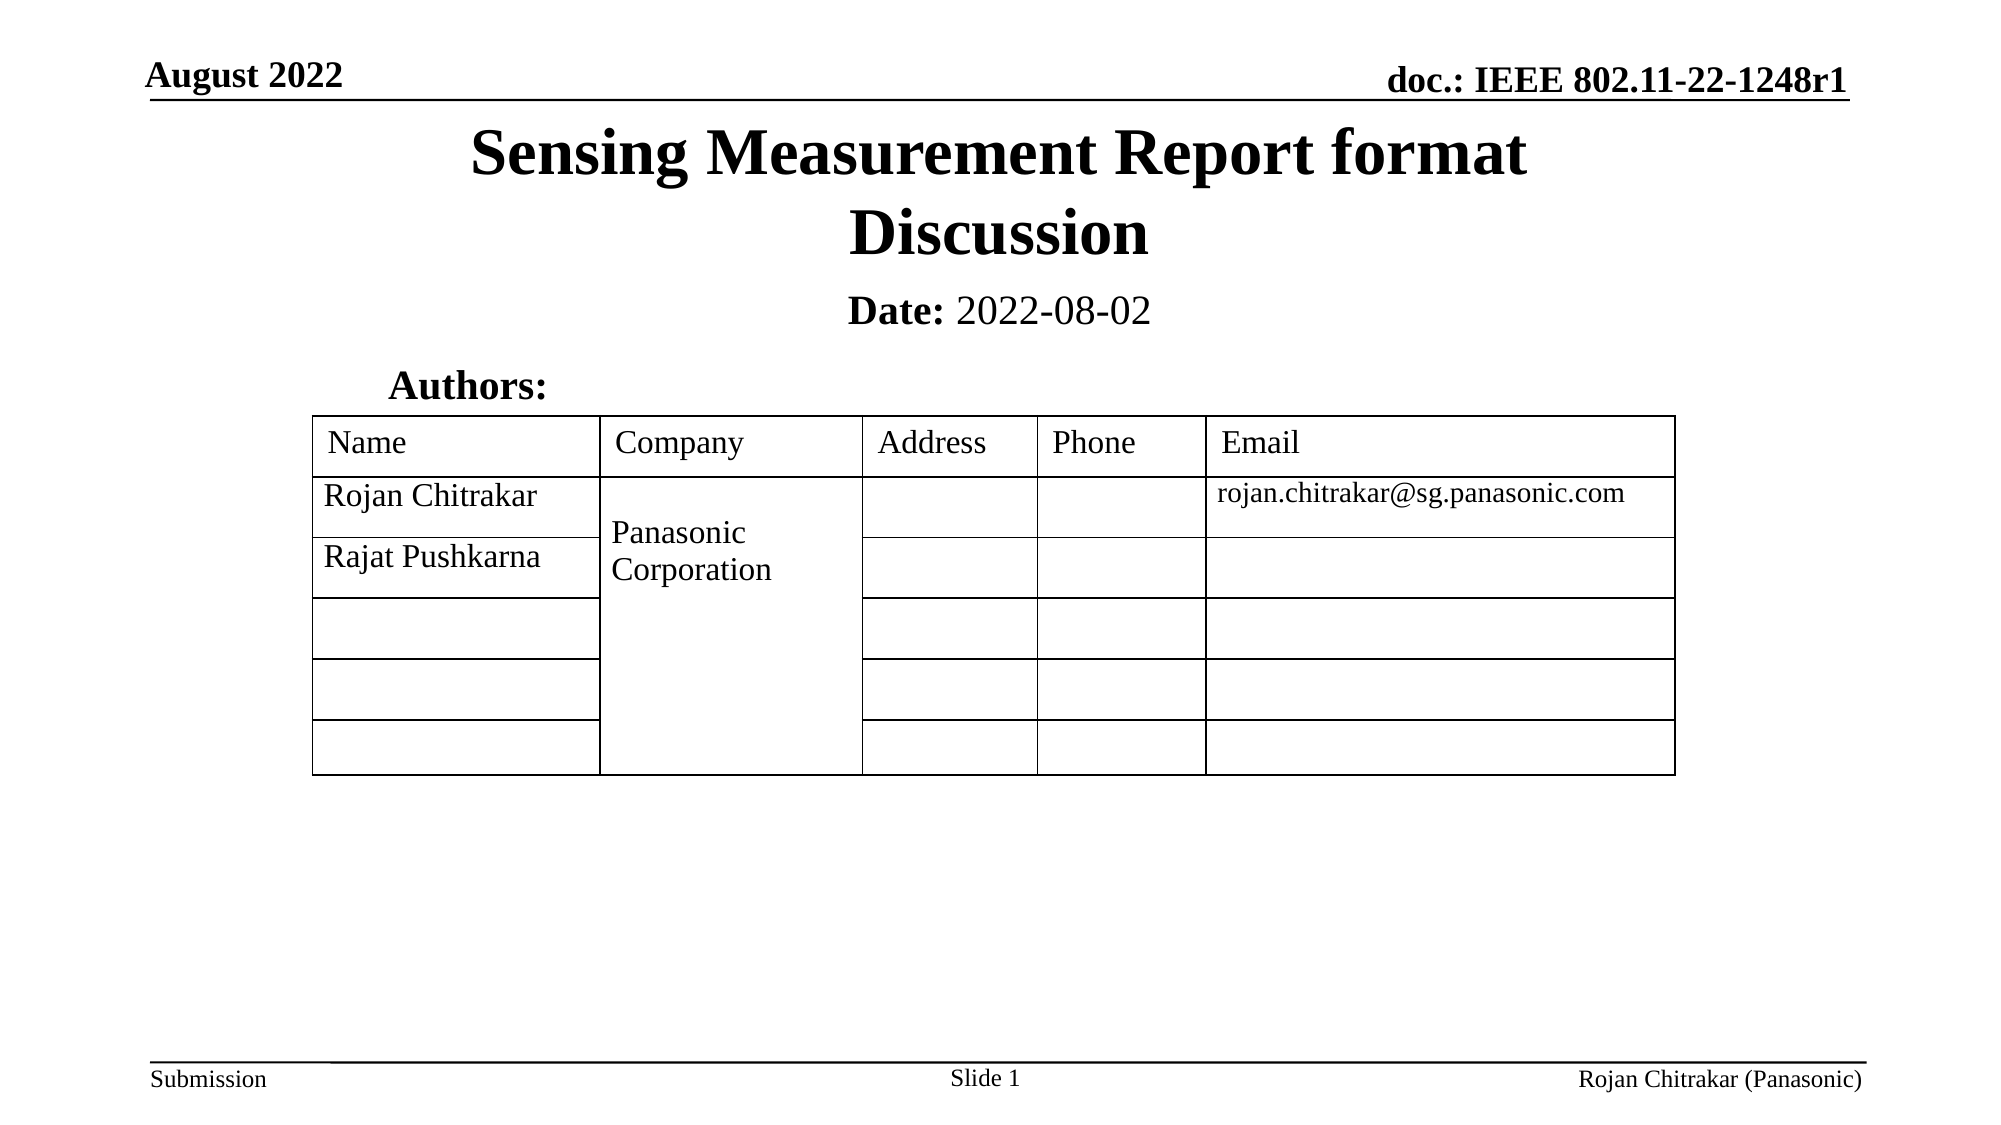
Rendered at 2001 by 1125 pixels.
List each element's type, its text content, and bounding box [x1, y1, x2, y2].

table_cell [1038, 478, 1205, 537]
table_header Phone [1038, 417, 1205, 476]
table_header Name [313, 417, 599, 476]
table_cell [863, 660, 1037, 719]
table_cell [1038, 660, 1205, 719]
table_cell [1038, 538, 1205, 597]
slide_number Slide 1 [949, 1061, 1022, 1092]
footer Rojan Chitrakar (Panasonic) [1410, 1061, 1863, 1093]
table_cell [313, 599, 599, 658]
table_cell [313, 660, 599, 719]
table_cell Panasonic Corporation [601, 478, 862, 774]
table_cell [1207, 660, 1674, 719]
table_cell [863, 599, 1037, 658]
title Sensing Measurement Report format Discussion [362, 99, 1638, 275]
table_cell [863, 478, 1037, 537]
table_cell [1207, 538, 1674, 597]
table_header Address [863, 417, 1037, 476]
list Date: 2022-08-02 [362, 275, 1638, 338]
table_cell Rajat Pushkarna [313, 538, 599, 597]
table_header Email [1207, 417, 1674, 476]
table_cell [1207, 721, 1674, 774]
table_cell [1038, 599, 1205, 658]
table_cell [863, 721, 1037, 774]
table_cell [313, 721, 599, 774]
table_cell Rojan Chitrakar [313, 478, 599, 537]
table_cell rojan.chitrakar@sg.panasonic.com [1207, 478, 1674, 537]
table_cell [1207, 599, 1674, 658]
table_header Company [601, 417, 862, 476]
table_cell [1038, 721, 1205, 774]
text_box Authors: [362, 349, 600, 413]
table_cell [863, 538, 1037, 597]
